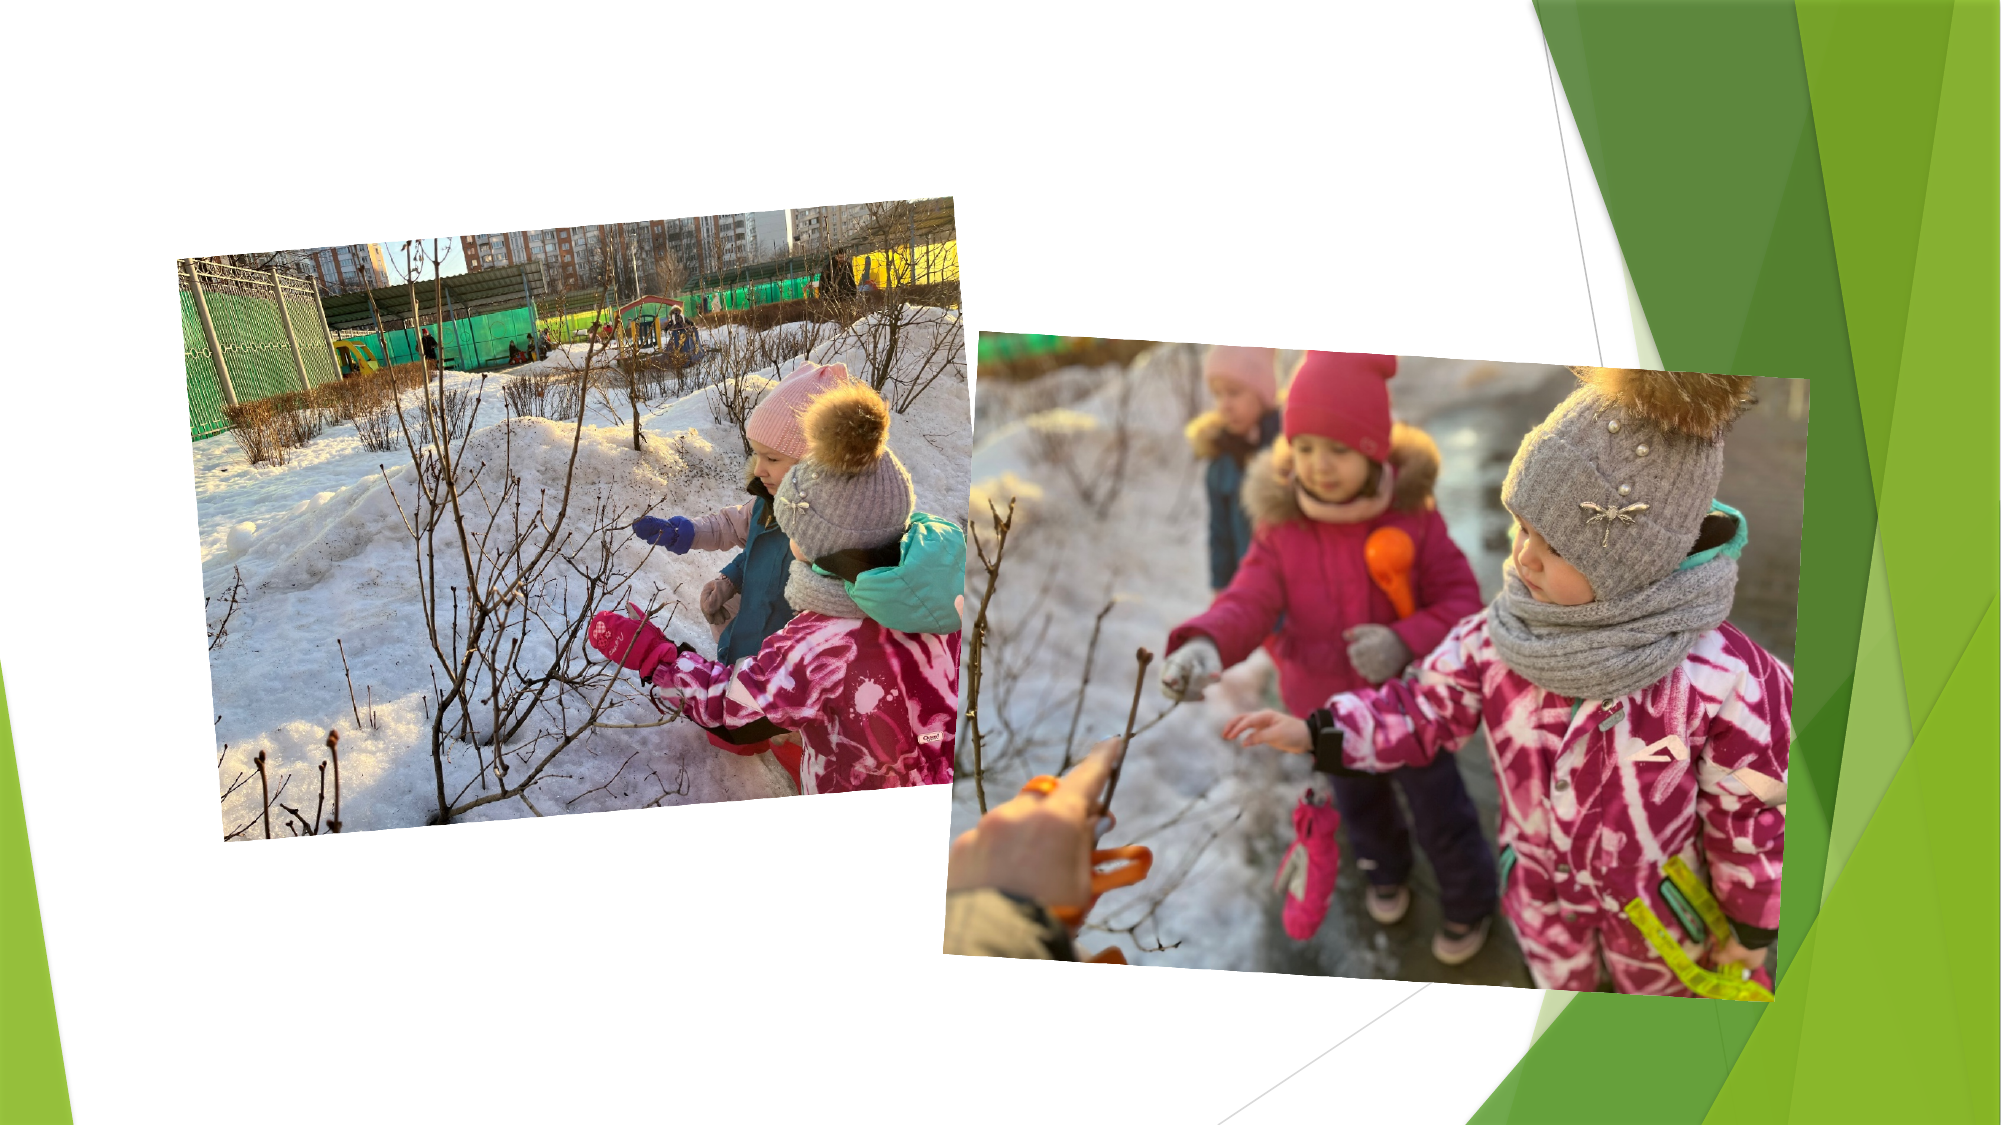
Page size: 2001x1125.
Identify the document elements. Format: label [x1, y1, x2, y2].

picture [178, 196, 1810, 1002]
